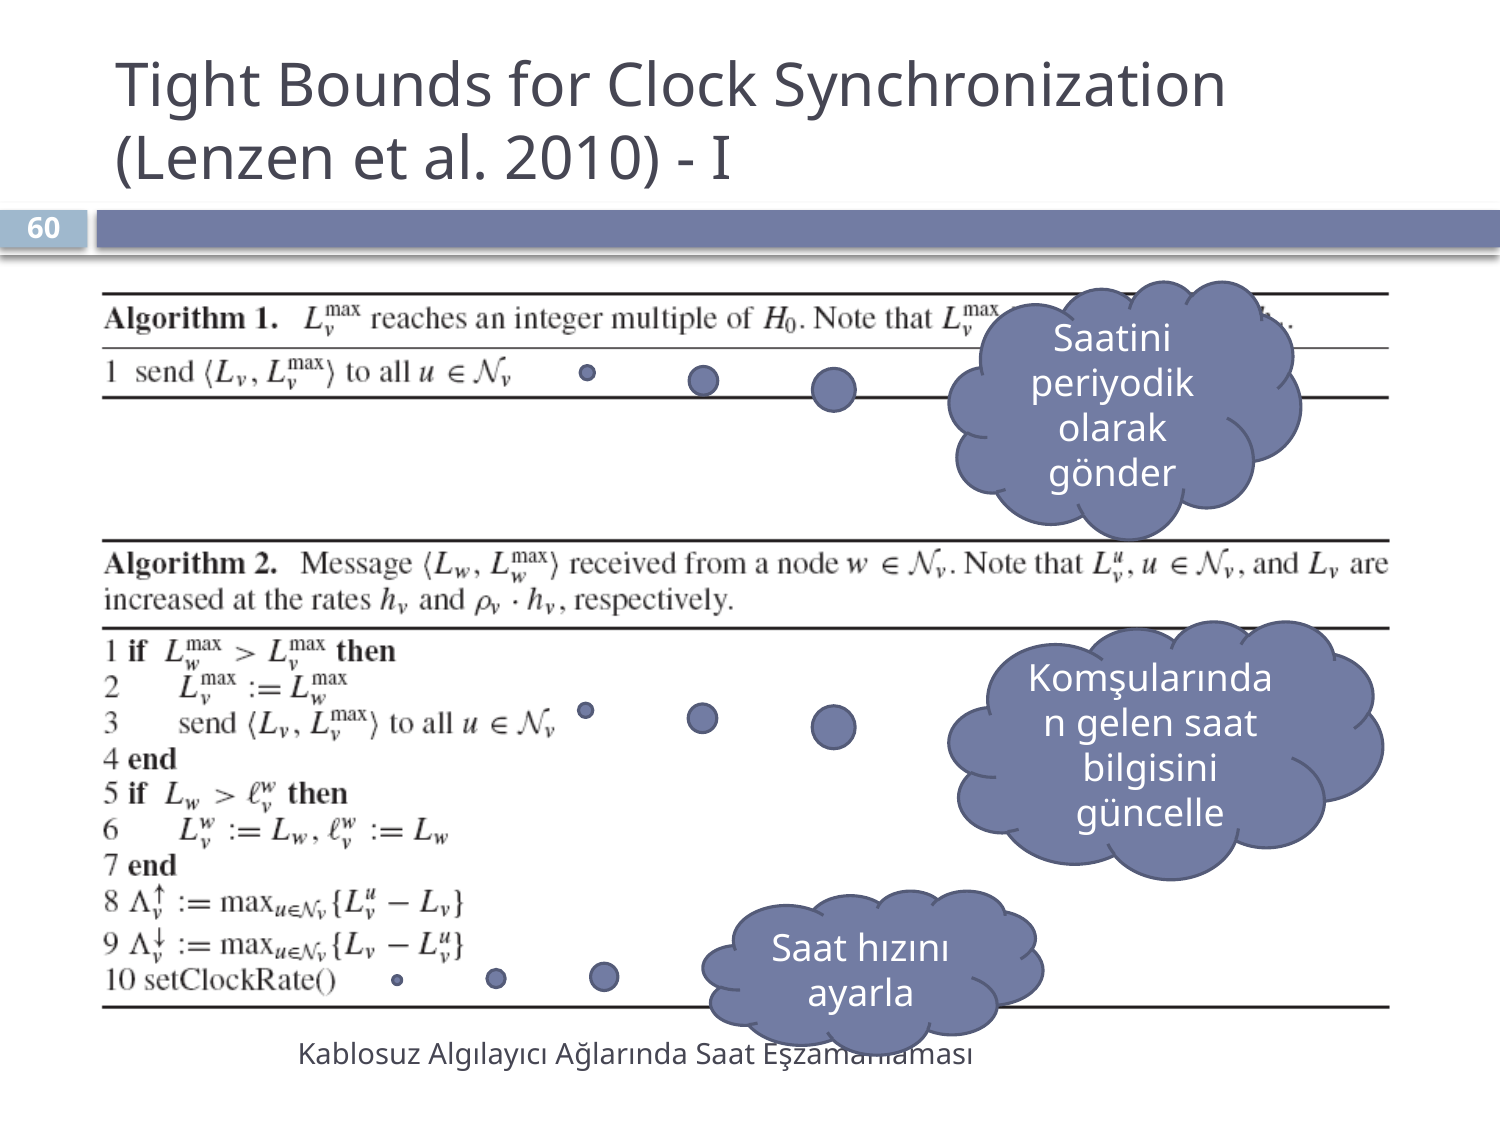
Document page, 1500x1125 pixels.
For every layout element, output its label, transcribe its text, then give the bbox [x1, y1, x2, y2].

text_box Saat hızını ayarla [751, 1030, 981, 1057]
footer Kablosuz Algılayıcı Ağlarında Saat Eşzamanlaması [99, 1030, 990, 1085]
picture [93, 269, 1412, 412]
picture [82, 530, 1418, 1020]
text_box Saatini periyodik olarak gönder [952, 422, 1301, 529]
title Tight Bounds for Clock Synchronization (Lenzen et al. 2010) - I [100, 37, 1438, 200]
slide_number 60 [0, 208, 88, 249]
